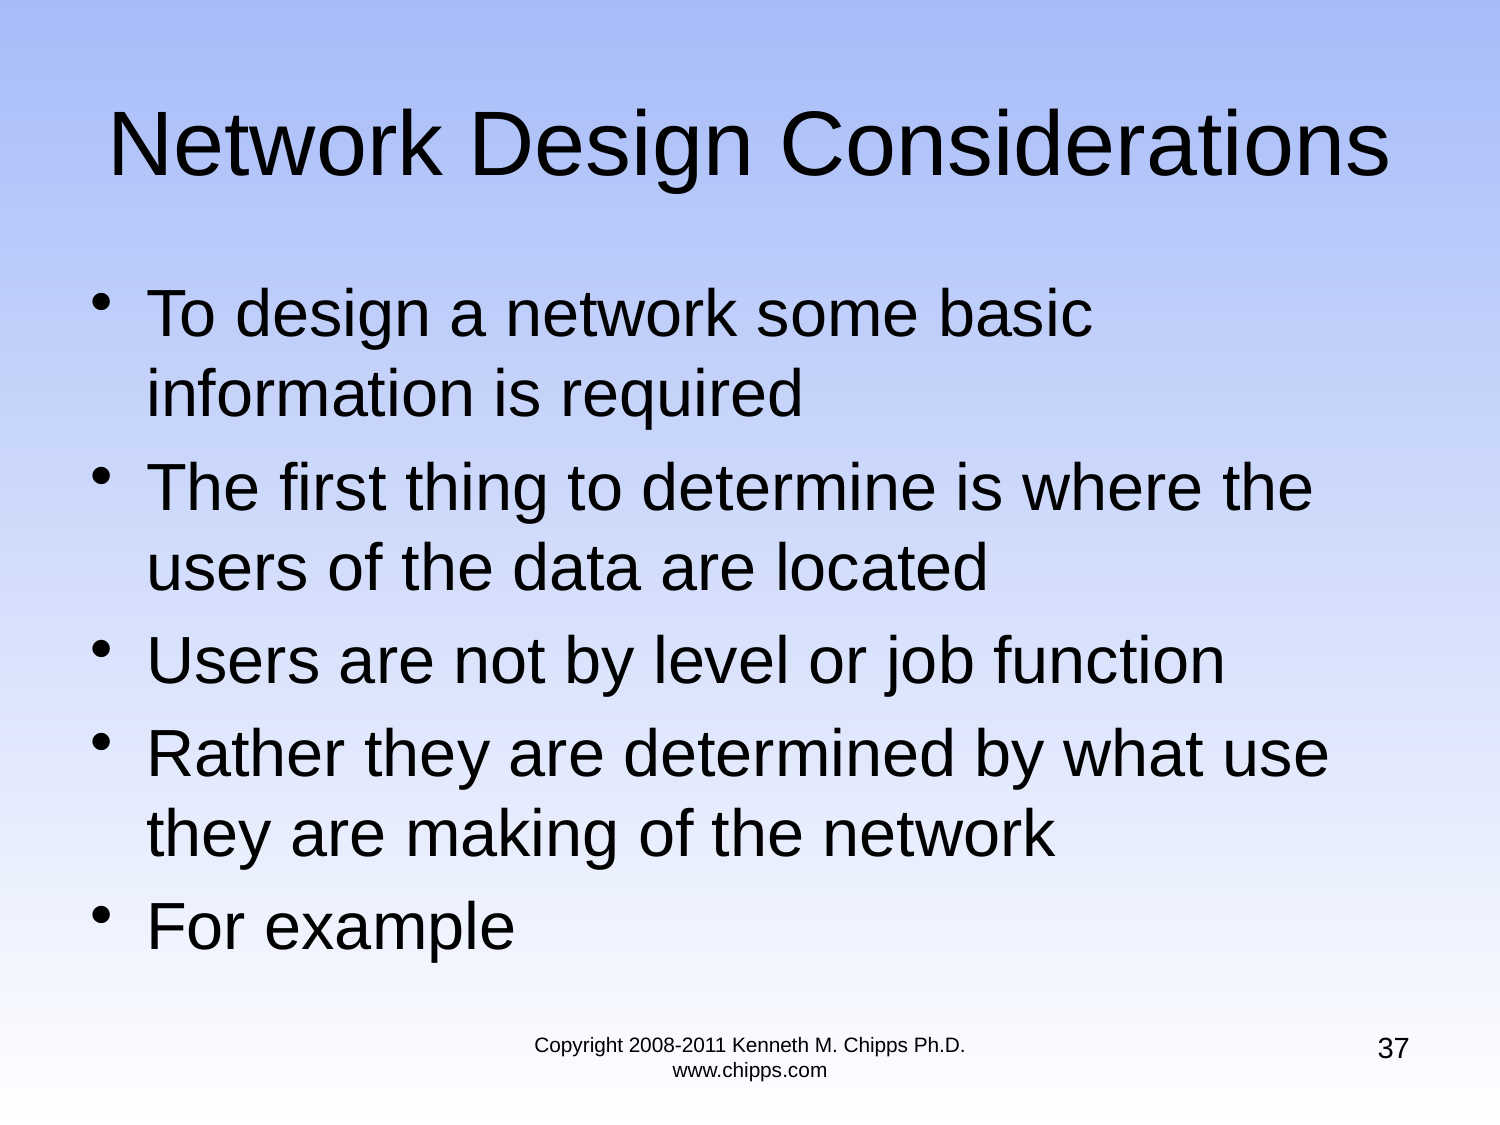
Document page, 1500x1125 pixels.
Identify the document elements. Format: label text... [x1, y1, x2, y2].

slide_number 37 [1074, 1021, 1426, 1101]
title Network Design Considerations [74, 44, 1426, 233]
list To design a network some basic information is required The first thing to determine is where the users of the data are located Users are not by level or job function Rather they are determined by what use they are making of the network For example [74, 262, 1426, 1006]
footer Copyright 2008-2011 Kenneth M. Chipps Ph.D. www.chipps.com [449, 1024, 1051, 1103]
